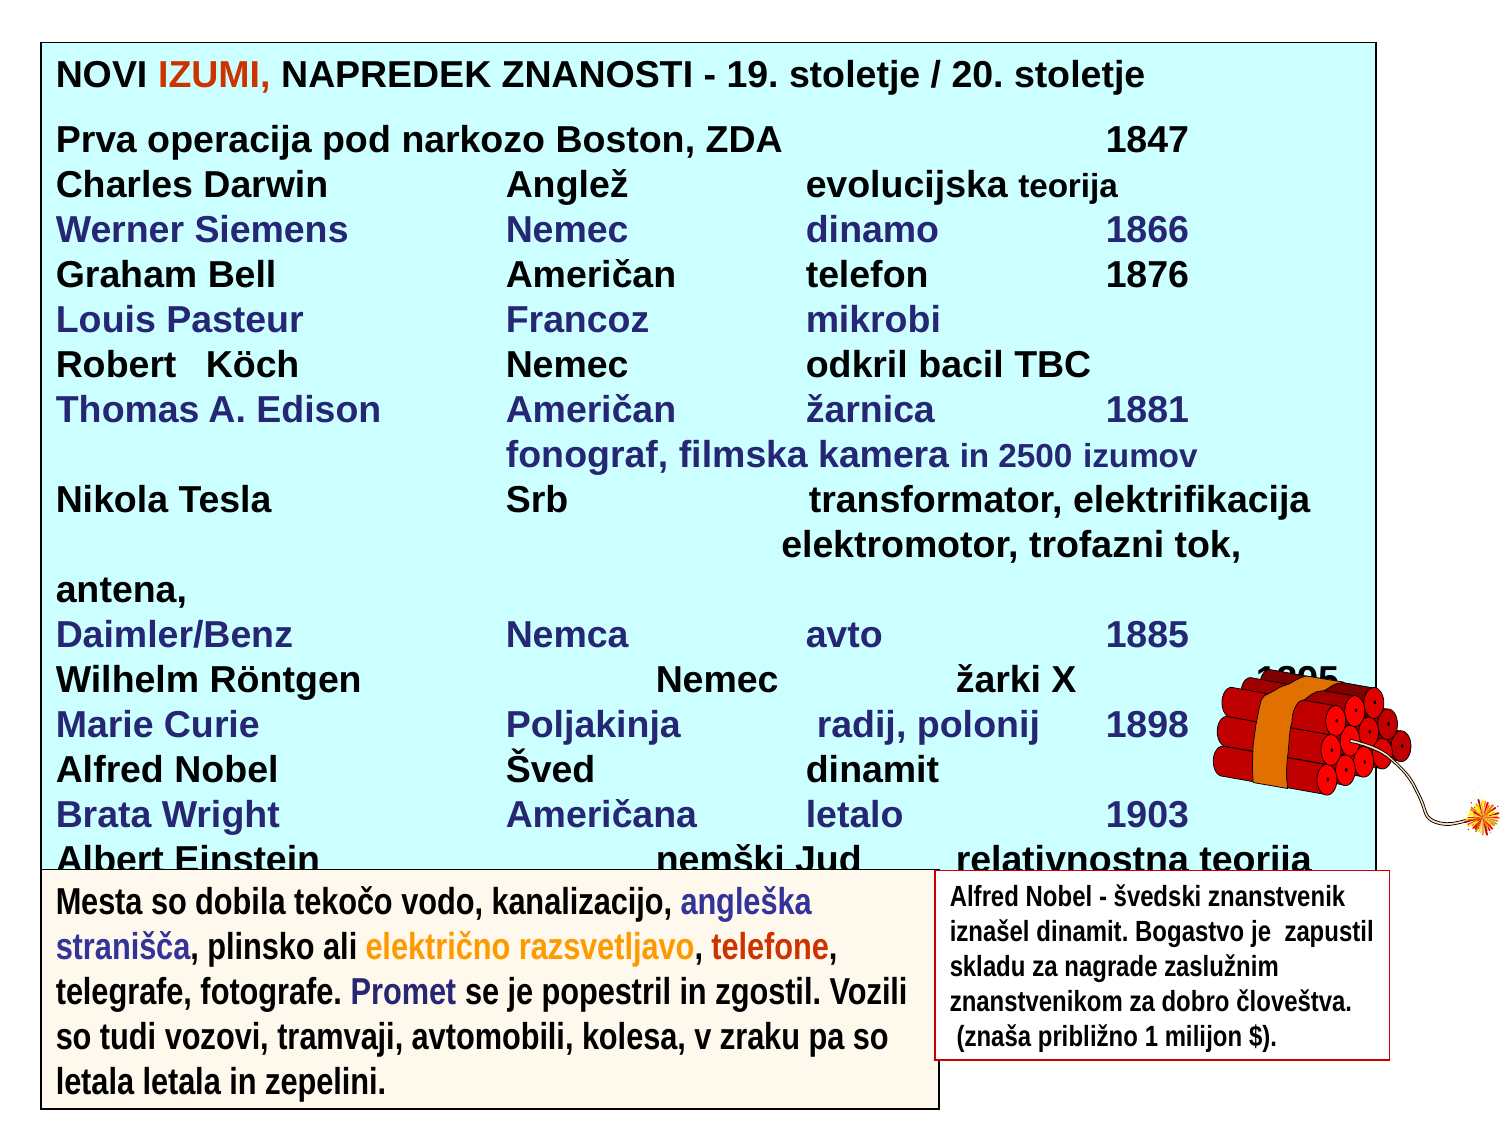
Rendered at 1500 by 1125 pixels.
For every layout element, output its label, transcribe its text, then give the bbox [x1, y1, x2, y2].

text_box Mesta so dobila tekočo vodo, kanalizacijo, angleška stranišča, plinsko ali električno razsvetljavo, telefone, telegrafe, fotografe. Promet se je popestril in zgostil. Vozili so tudi vozovi, tramvaji, avtomobili, kolesa, v zraku pa so letala letala in zepelini. [41, 869, 940, 1110]
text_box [1212, 668, 1500, 836]
text_box Alfred Nobel - švedski znanstvenik iznašel dinamit. Bogastvo je zapustil skladu za nagrade zaslužnim znanstvenikom za dobro človeštva. (znaša približno 1 milijon $). [935, 870, 1390, 1060]
text_box NOVI IZUMI, NAPREDEK ZNANOSTI - 19. stoletje / 20. stoletje Prva operacija pod narkozo Boston, ZDA 1847 Charles Darwin Anglež evolucijska teorija Werner Siemens Nemec dinamo 1866 Graham Bell Američan telefon 1876 Louis Pasteur Francoz mikrobi Robert Köch Nemec odkril bacil TBC Thomas A. Edison Američan žarnica 1881 fonograf, filmska kamera in 2500 izumov Nikola Tesla Srb transformator, elektrifikacija elektromotor, trofazni tok, antena, Daimler/Benz Nemca avto 1885 Wilhelm Röntgen Nemec žarki X 1895 Marie Curie Poljakinja radij, polonij 1898 Alfred Nobel Šved dinamit Brata Wright Američana letalo 1903 Albert Einstein nemški Jud relativnostna teorija [41, 42, 1376, 870]
